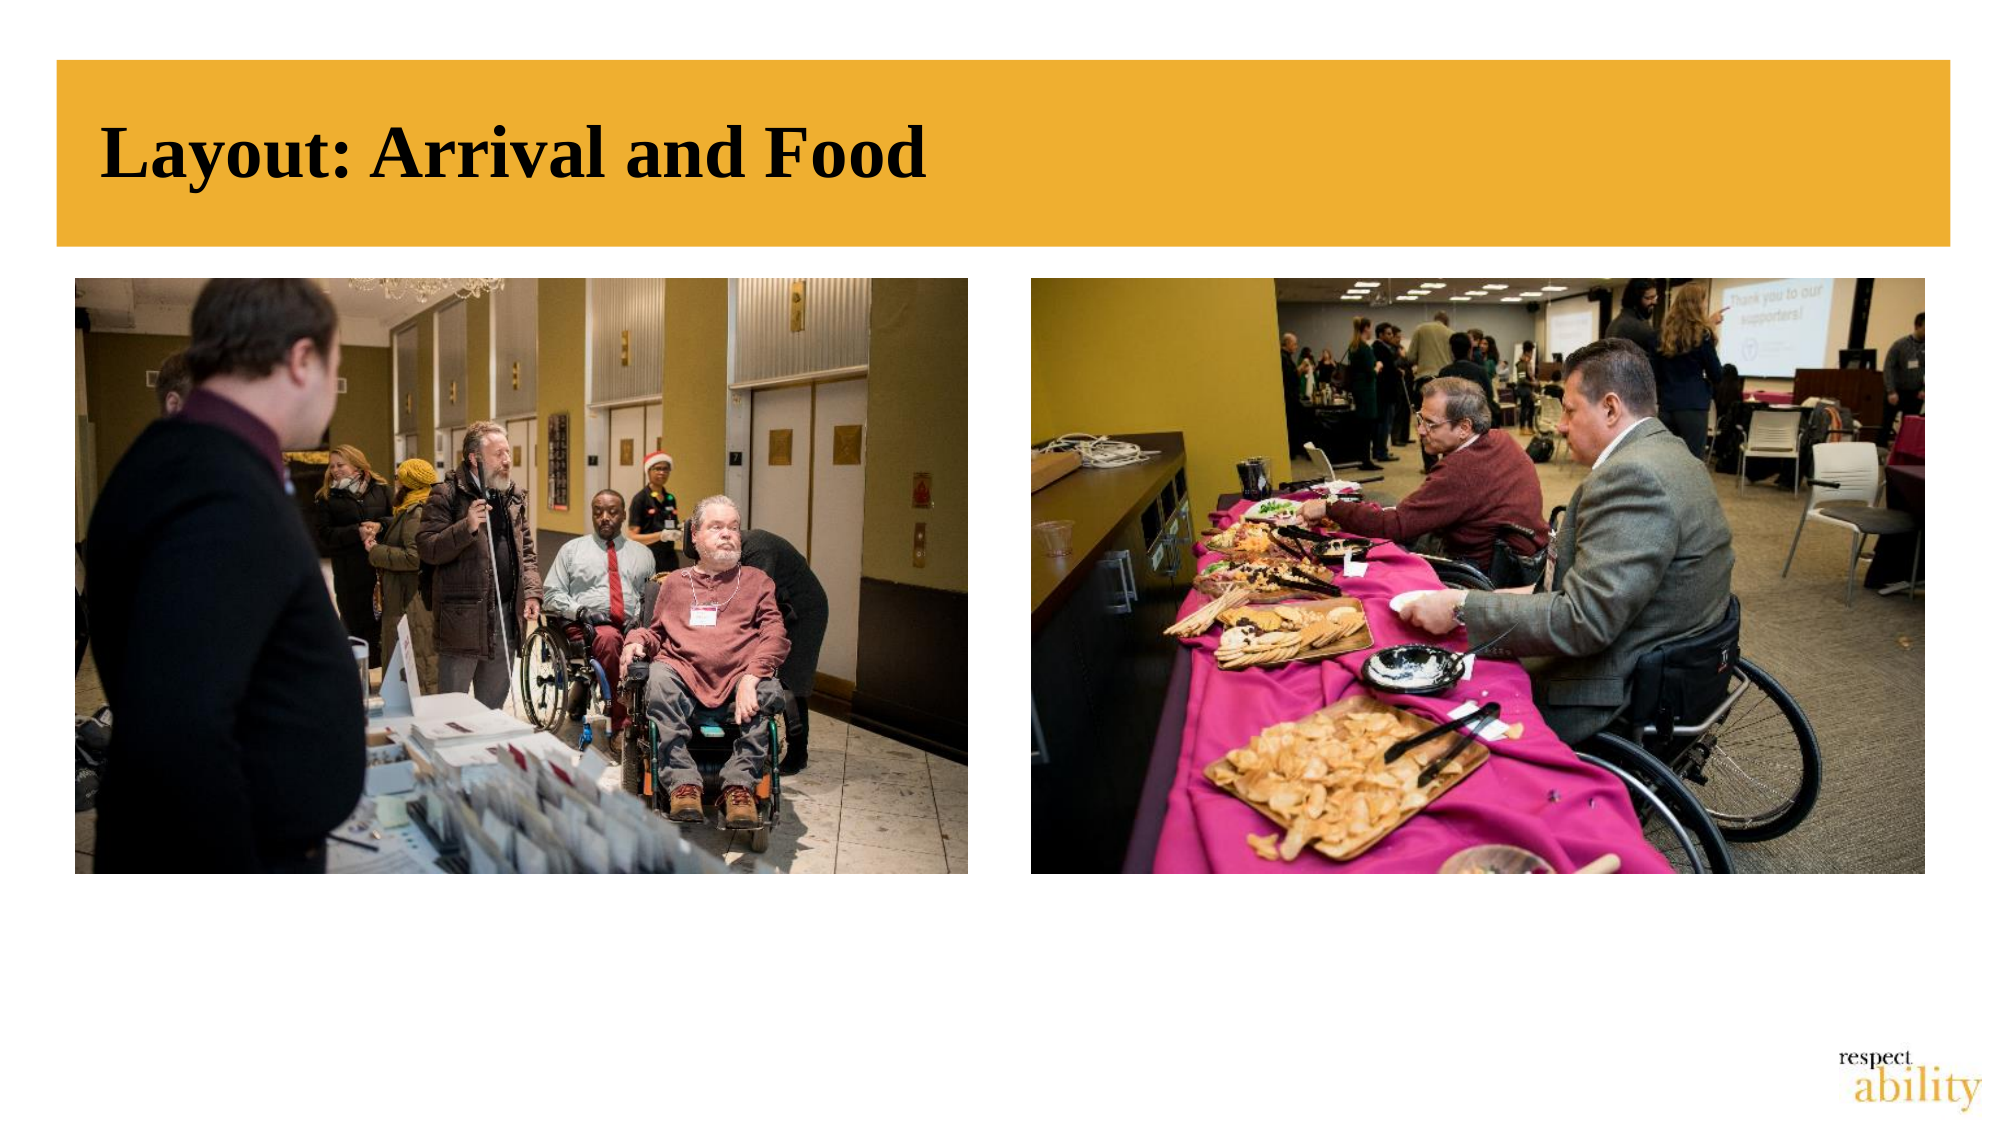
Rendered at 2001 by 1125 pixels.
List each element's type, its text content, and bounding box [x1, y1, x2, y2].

title Layout: Arrival and Food [85, 59, 1811, 247]
picture [1031, 278, 1925, 874]
picture [75, 278, 968, 874]
picture [1839, 1042, 1982, 1120]
